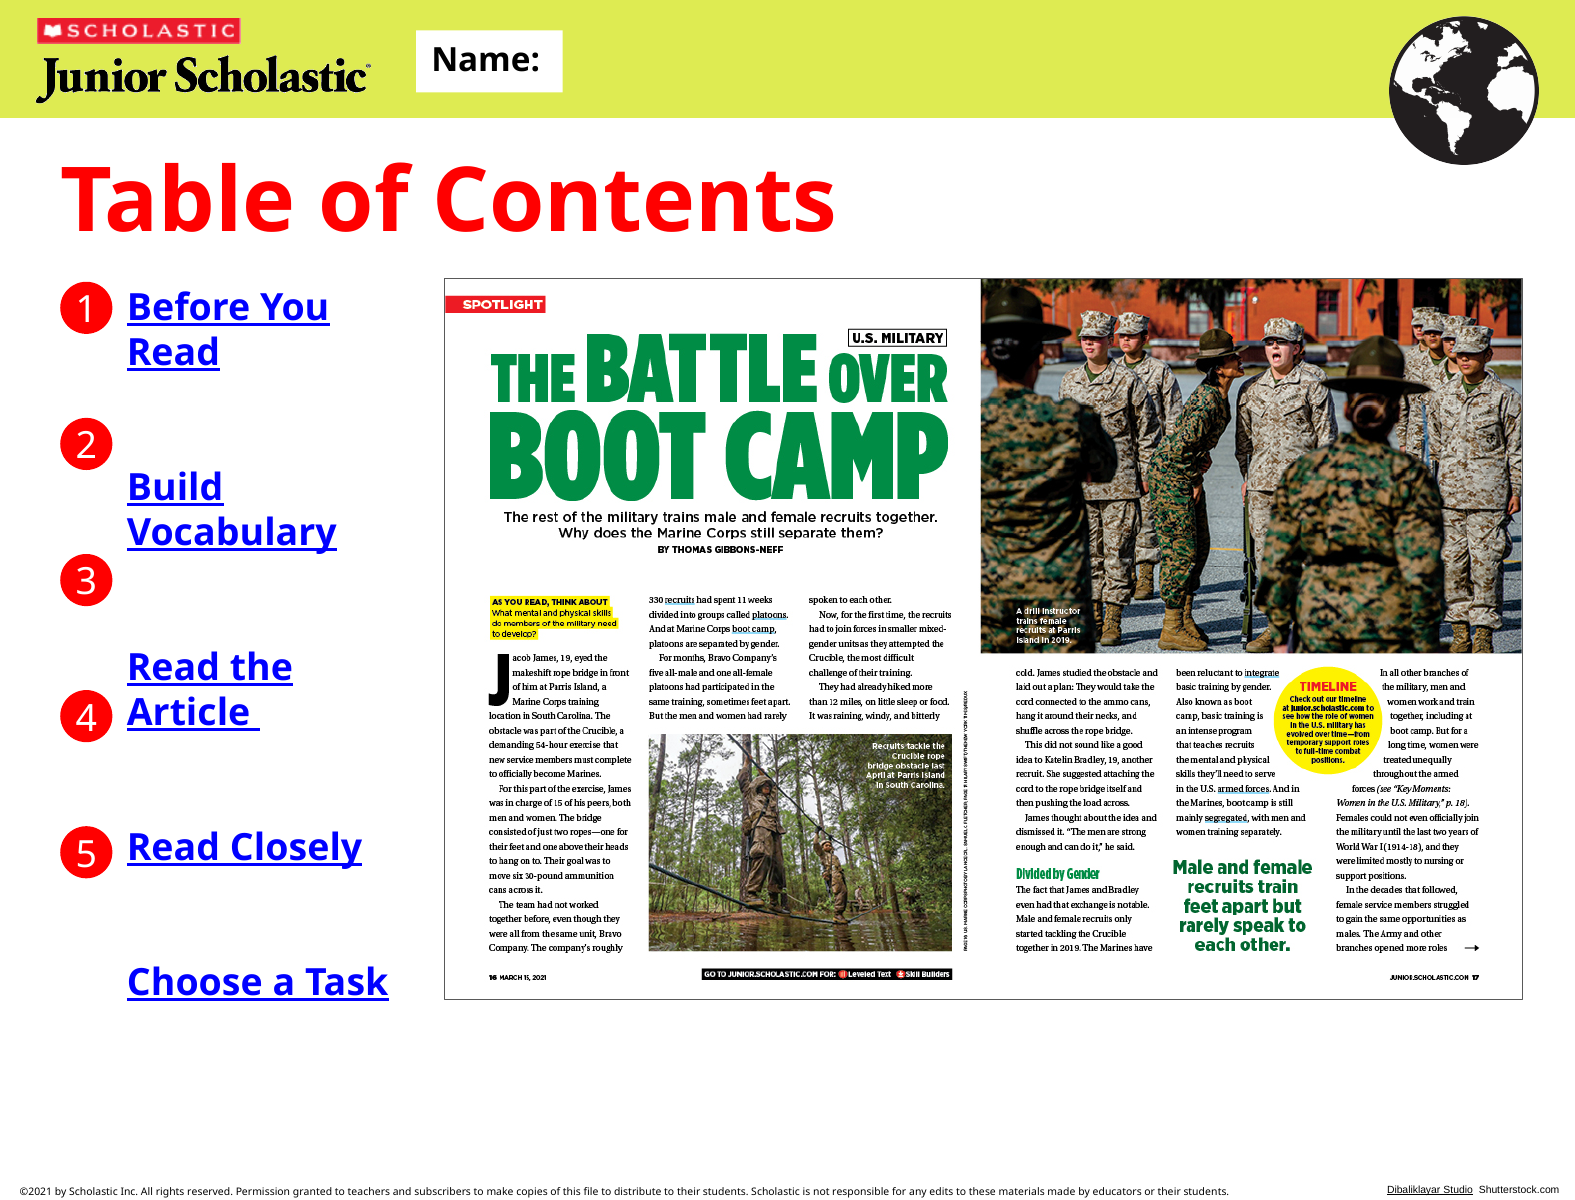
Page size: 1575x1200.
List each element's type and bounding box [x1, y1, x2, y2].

text_box [45, 805, 427, 896]
picture [445, 279, 1522, 999]
text_box [45, 938, 427, 1030]
text_box [45, 272, 427, 364]
text_box [45, 538, 427, 630]
text_box [45, 671, 427, 763]
text_box [45, 405, 427, 497]
picture [8, 18, 402, 118]
picture [1389, 16, 1539, 165]
